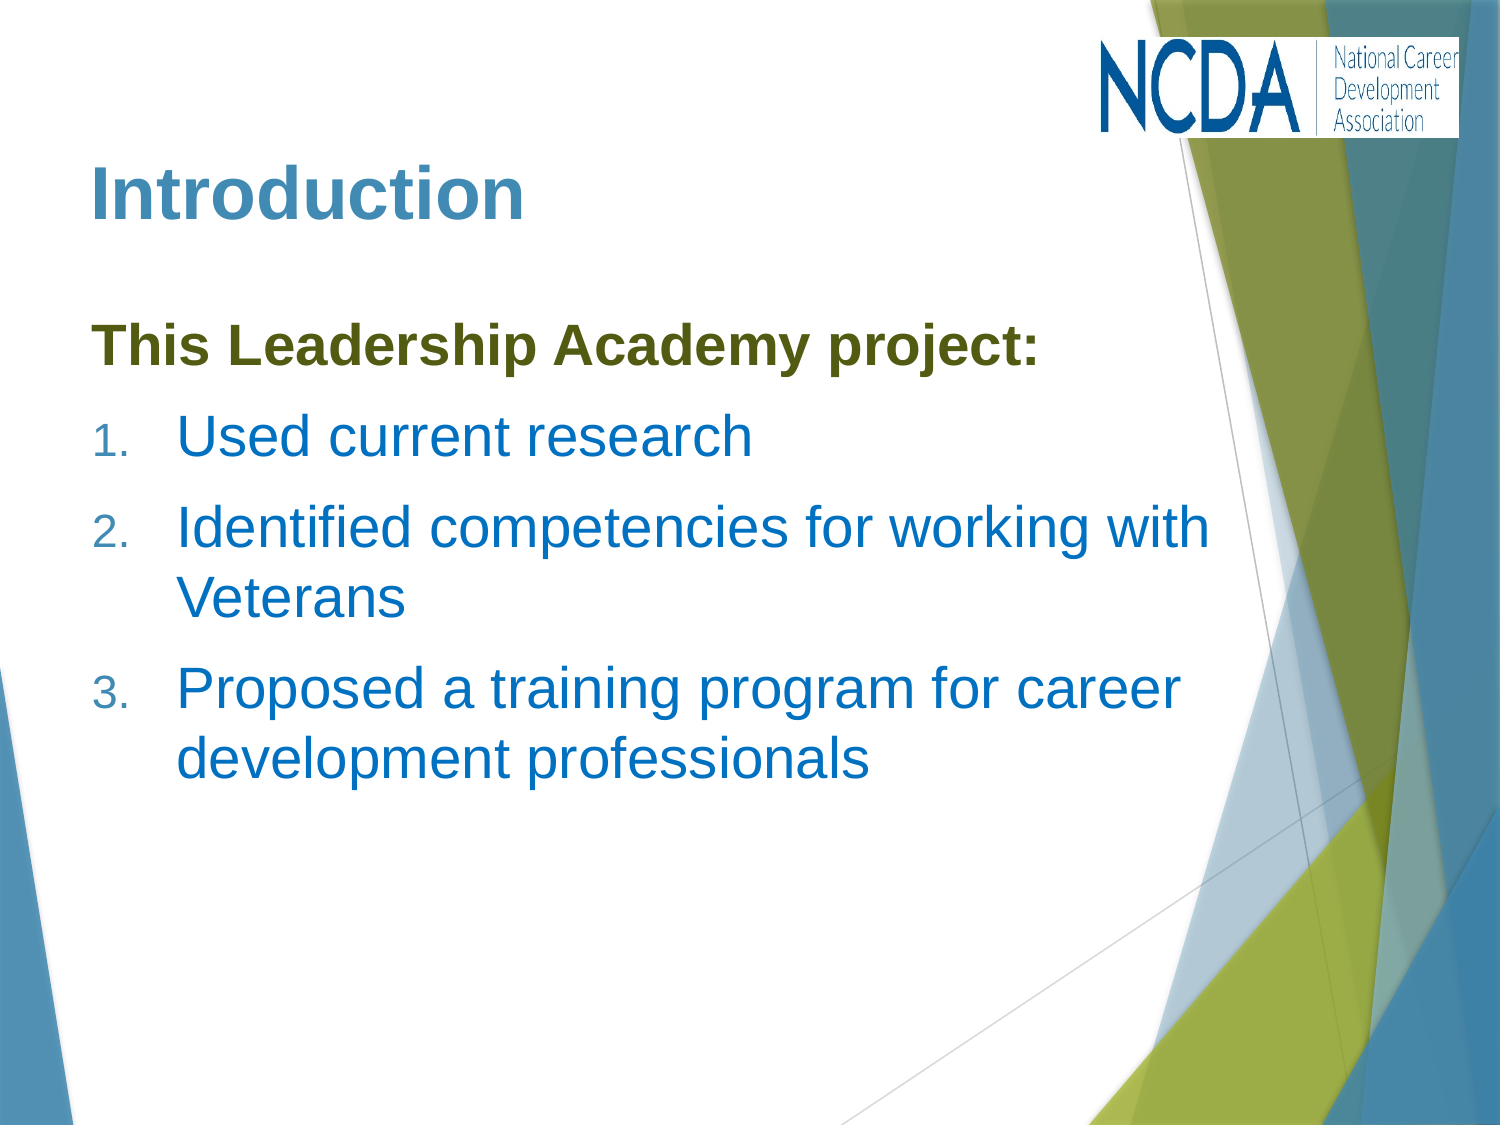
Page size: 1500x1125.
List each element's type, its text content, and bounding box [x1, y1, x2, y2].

list This Leadership Academy project: Used current research Identified competencies for working with Veterans Proposed a training program for career development professionals [76, 299, 1238, 1043]
title Introduction [75, 137, 1425, 275]
picture [1099, 36, 1459, 138]
